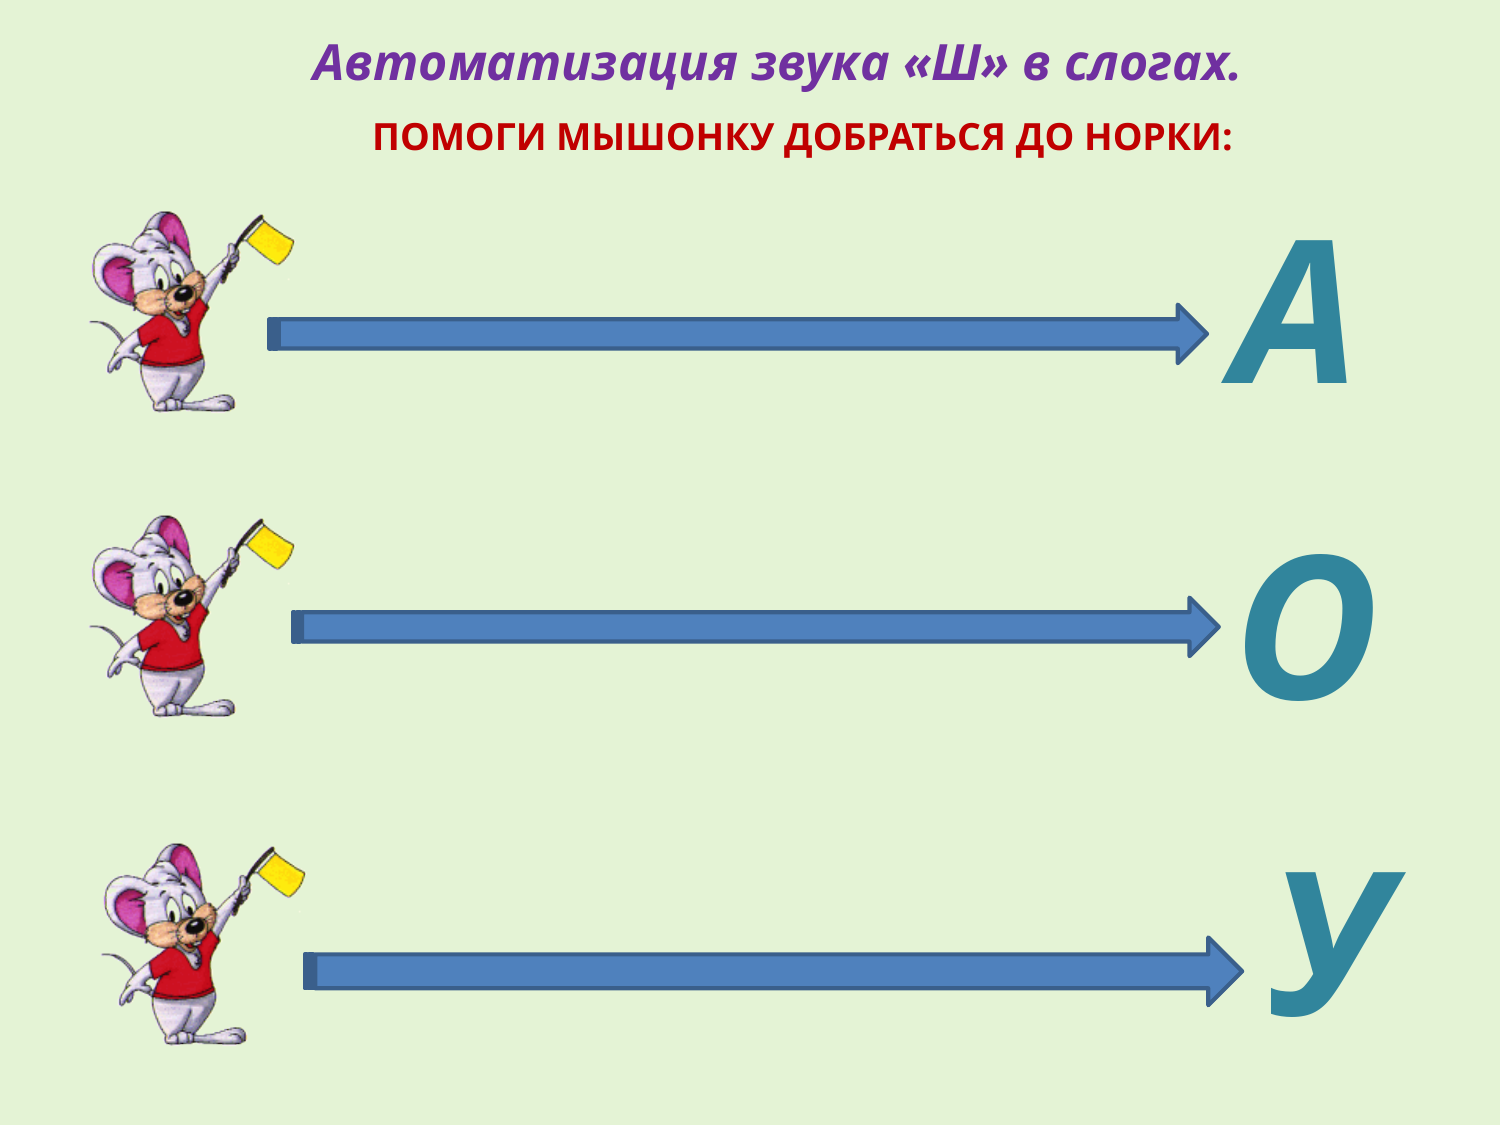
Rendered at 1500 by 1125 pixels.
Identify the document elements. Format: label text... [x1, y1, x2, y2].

text_box [313, 935, 1245, 1008]
text_box У [1253, 808, 1407, 1064]
picture [70, 198, 296, 419]
text_box [299, 595, 1218, 659]
text_box А [1218, 175, 1454, 431]
picture [81, 831, 308, 1051]
picture [70, 503, 296, 723]
text_box О [1218, 492, 1430, 747]
text_box [299, 302, 1210, 366]
text_box ПОМОГИ МЫШОНКУ ДОБРАТЬСЯ ДО НОРКИ: [210, 105, 1395, 166]
text_box Автоматизация звука «Ш» в слогах. [281, 23, 1289, 99]
